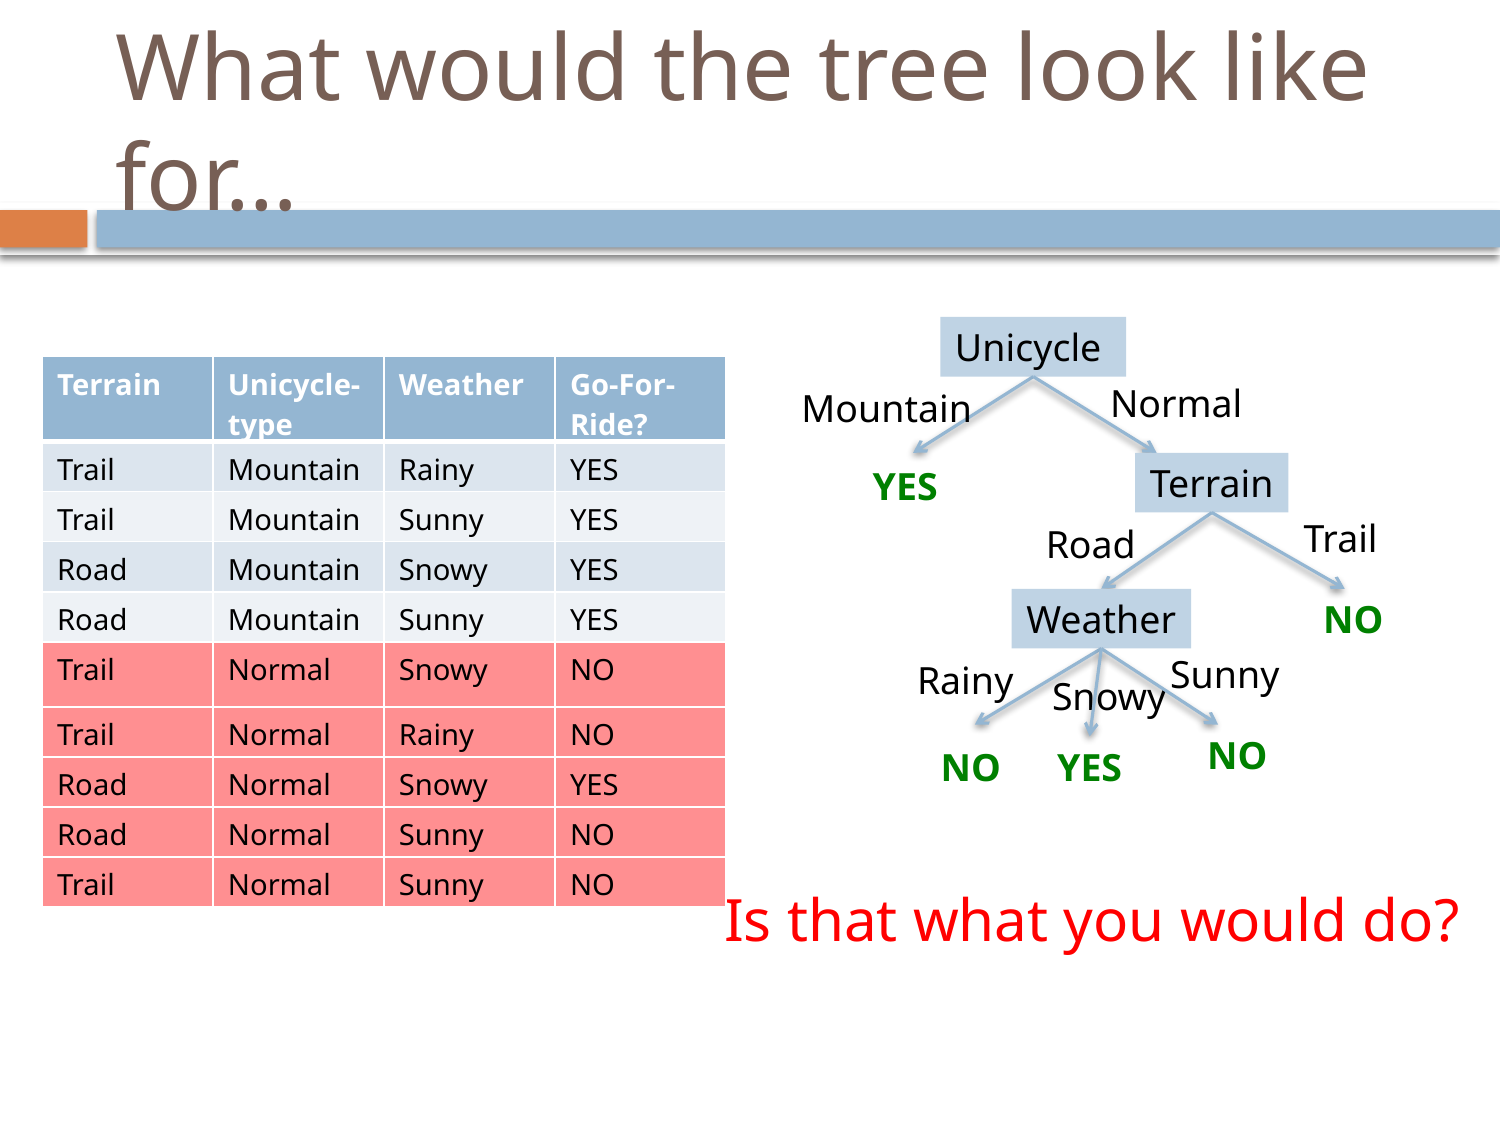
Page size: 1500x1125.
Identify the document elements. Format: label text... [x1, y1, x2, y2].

text_box Unicycle [940, 316, 1127, 376]
text_box Road [1031, 513, 1100, 574]
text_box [1102, 648, 1219, 725]
table_cell Normal [214, 708, 383, 756]
text_box Is that what you would do? [709, 875, 1475, 961]
table_cell YES [556, 492, 725, 541]
table_cell Mountain [214, 444, 383, 491]
table_cell YES [556, 758, 725, 806]
table_cell Trail [43, 444, 212, 491]
table_cell NO [556, 643, 725, 706]
table_cell Trail [43, 708, 212, 756]
table_cell Normal [214, 643, 383, 706]
table_cell Normal [214, 758, 383, 806]
table_cell Normal [214, 808, 383, 856]
text_box Trail [1288, 508, 1393, 568]
table_cell YES [556, 444, 725, 491]
table_cell Rainy [385, 708, 554, 756]
text_box Sunny [1155, 644, 1295, 704]
table_header Go-For-Ride? [556, 357, 725, 439]
text_box Weather [1011, 588, 1192, 648]
table_cell Rainy [385, 444, 554, 491]
table_cell NO [556, 858, 725, 906]
table_cell Road [43, 593, 212, 641]
table_header Weather [385, 357, 554, 439]
table_cell Sunny [385, 808, 554, 856]
table_cell Snowy [385, 643, 554, 706]
text_box NO [1308, 588, 1399, 648]
table_cell Road [43, 542, 212, 591]
text_box NO [1192, 724, 1282, 785]
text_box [1211, 513, 1346, 589]
title What would the tree look like for… [100, 37, 1438, 200]
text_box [1100, 513, 1211, 589]
table_header Unicycle-type [214, 357, 383, 439]
table_cell Mountain [214, 492, 383, 541]
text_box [912, 377, 1033, 454]
text_box Rainy [902, 649, 974, 710]
table_cell Normal [214, 858, 383, 906]
table_cell YES [556, 593, 725, 641]
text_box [1033, 377, 1157, 454]
table_cell Mountain [214, 593, 383, 641]
table_cell Road [43, 808, 212, 856]
text_box NO [925, 736, 1016, 797]
table_cell Trail [43, 858, 212, 906]
table_header Terrain [43, 357, 212, 439]
text_box YES [857, 455, 953, 516]
table_cell Trail [43, 492, 212, 541]
table_cell Sunny [385, 492, 554, 541]
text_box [1089, 648, 1102, 737]
text_box Normal [1095, 372, 1258, 432]
table_cell Mountain [214, 542, 383, 591]
table_cell NO [556, 708, 725, 756]
table_cell Snowy [385, 542, 554, 591]
table_cell Snowy [385, 758, 554, 806]
table_cell Road [43, 758, 212, 806]
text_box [974, 648, 1089, 725]
text_box Terrain [1135, 452, 1289, 512]
text_box Mountain [786, 377, 912, 438]
table_cell NO [556, 808, 725, 856]
table_cell Trail [43, 643, 212, 706]
text_box YES [1042, 736, 1138, 797]
table_cell Sunny [385, 858, 554, 906]
table_cell YES [556, 542, 725, 591]
table_cell Sunny [385, 593, 554, 641]
